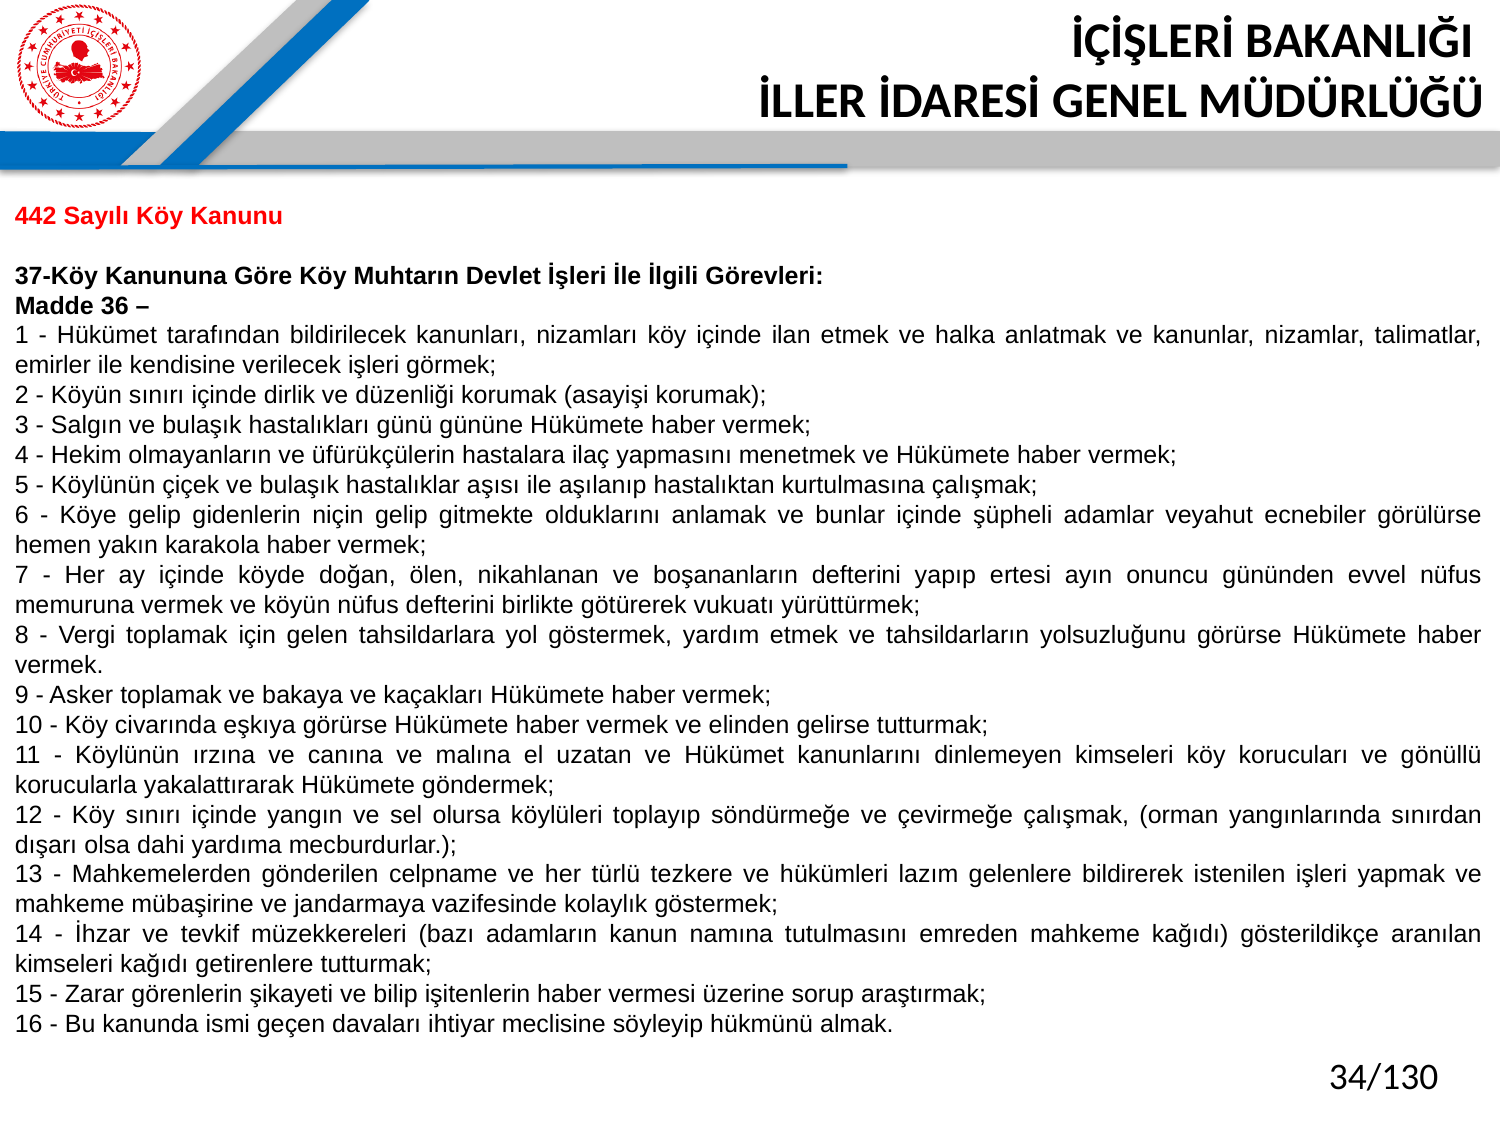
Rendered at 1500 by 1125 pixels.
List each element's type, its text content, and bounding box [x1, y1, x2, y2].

picture [17, 4, 141, 128]
text_box 442 Sayılı Köy Kanunu 37-Köy Kanununa Göre Köy Muhtarın Devlet İşleri İle İlgili Görevleri: Madde 36 – 1 - Hükümet tarafından bildirilecek kanunları, nizamları köy içinde ilan etmek ve halka anlatmak ve kanunlar, nizamlar, talimatlar, emirler ile kendisine verilecek işleri görmek; 2 - Köyün sınırı içinde dirlik ve düzenliği korumak (asayişi korumak); 3 - Salgın ve bulaşık hastalıkları günü gününe Hükümete haber vermek; 4 - Hekim olmayanların ve üfürükçülerin hastalara ilaç yapmasını menetmek ve Hükümete haber vermek; 5 - Köylünün çiçek ve bulaşık hastalıklar aşısı ile aşılanıp hastalıktan kurtulmasına çalışmak; 6 - Köye gelip gidenlerin niçin gelip gitmekte olduklarını anlamak ve bunlar içinde şüpheli adamlar veyahut ecnebiler görülürse hemen yakın karakola haber vermek; 7 - Her ay içinde köyde doğan, ölen, nikahlanan ve boşananların defterini yapıp ertesi ayın onuncu gününden evvel nüfus memuruna vermek ve köyün nüfus defterini birlikte götürerek vukuatı yürüttürmek; 8 - Vergi toplamak için gelen tahsildarlara yol göstermek, yardım etmek ve tahsildarların yolsuzluğunu görürse Hükümete haber vermek. 9 - Asker toplamak ve bakaya ve kaçakları Hükümete haber vermek; 10 - Köy civarında eşkıya görürse Hükümete haber vermek ve elinden gelirse tutturmak; 11 - Köylünün ırzına ve canına ve malına el uzatan ve Hükümet kanunlarını dinlemeyen kimseleri köy korucuları ve gönüllü korucularla yakalattırarak Hükümete göndermek; 12 - Köy sınırı içinde yangın ve sel olursa köylüleri toplayıp söndürmeğe ve çevirmeğe çalışmak, (orman yangınlarında sınırdan dışarı olsa dahi yardıma mecburdurlar.); 13 - Mahkemelerden gönderilen celpname ve her türlü tezkere ve hükümleri lazım gelenlere bildirerek istenilen işleri yapmak ve mahkeme mübaşirine ve jandarmaya vazifesinde kolaylık göstermek; 14 - İhzar ve tevkif müzekkereleri (bazı adamların kanun namına tutulmasını emreden mahkeme kağıdı) gösterildikçe aranılan kimseleri kağıdı getirenlere tutturmak; 15 - Zarar görenlerin şikayeti ve bilip işitenlerin haber vermesi üzerine sorup araştırmak; 16 - Bu kanunda ismi geçen davaları ihtiyar meclisine söyleyip hükmünü almak. [0, 191, 1500, 1075]
